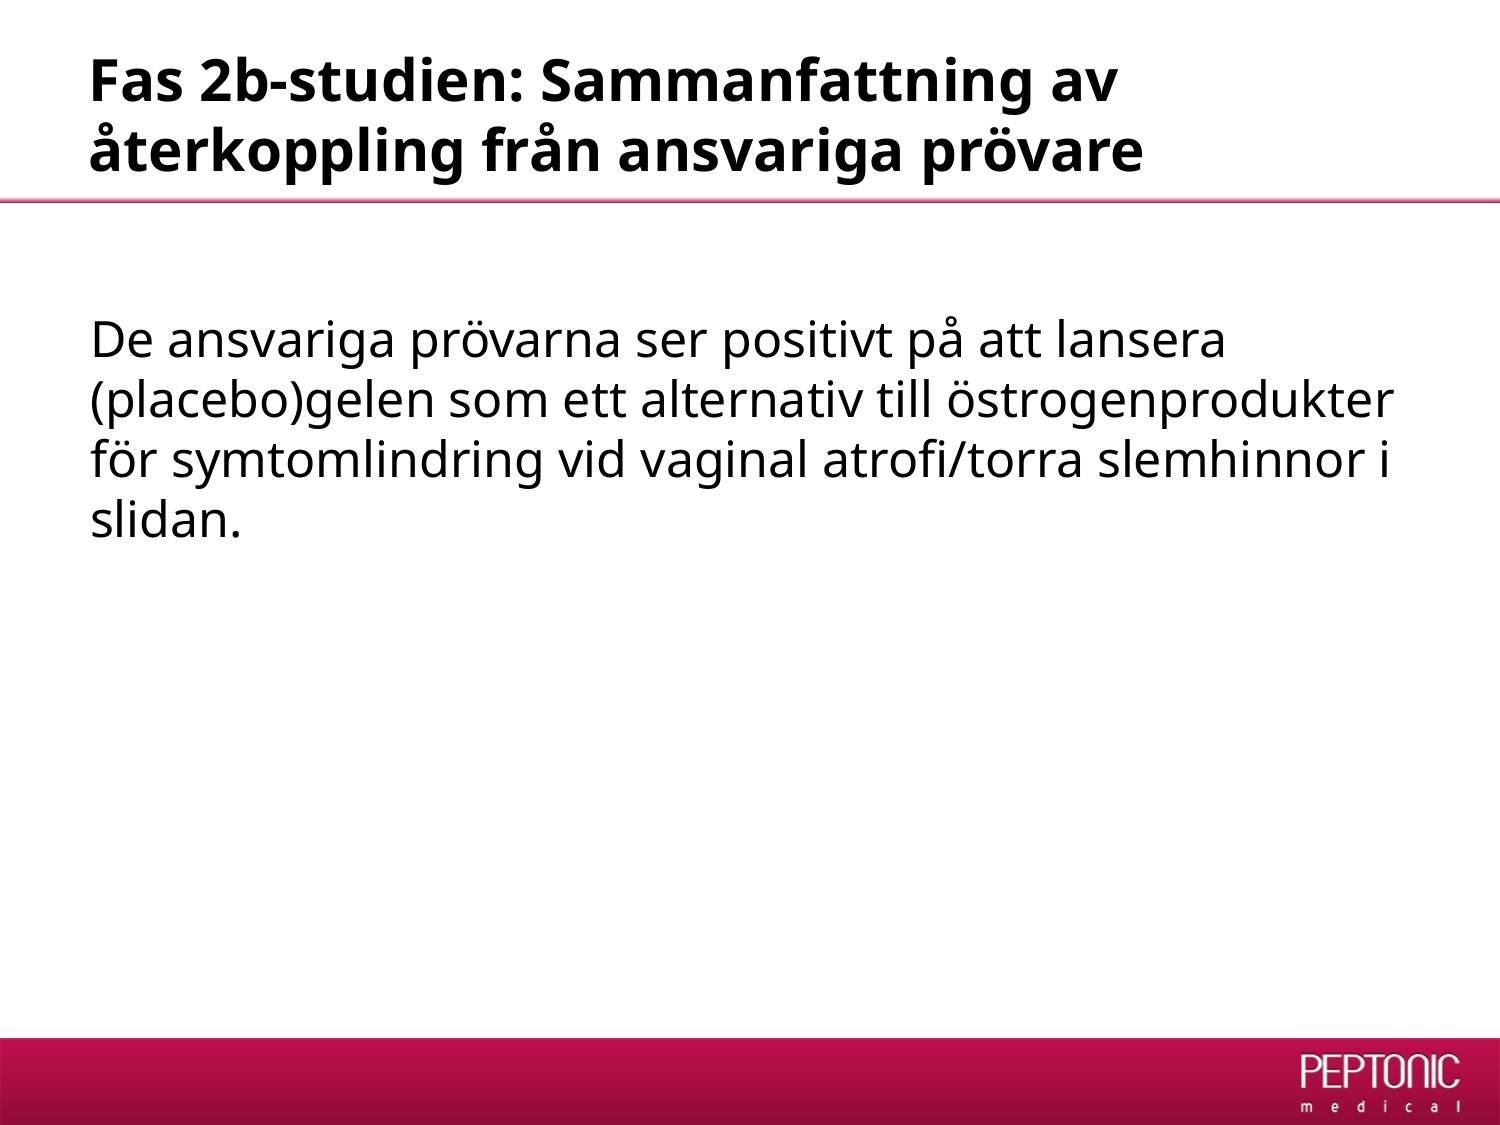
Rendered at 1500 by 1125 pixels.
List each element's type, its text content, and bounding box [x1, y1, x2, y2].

list De ansvariga prövarna ser positivt på att lansera (placebo)gelen som ett alternativ till östrogenprodukter för symtomlindring vid vaginal atrofi/torra slemhinnor i slidan. [75, 159, 1425, 1001]
title Fas 2b-studien: Sammanfattning av återkoppling från ansvariga prövare [0, 24, 1500, 203]
picture [0, 1038, 1500, 1125]
